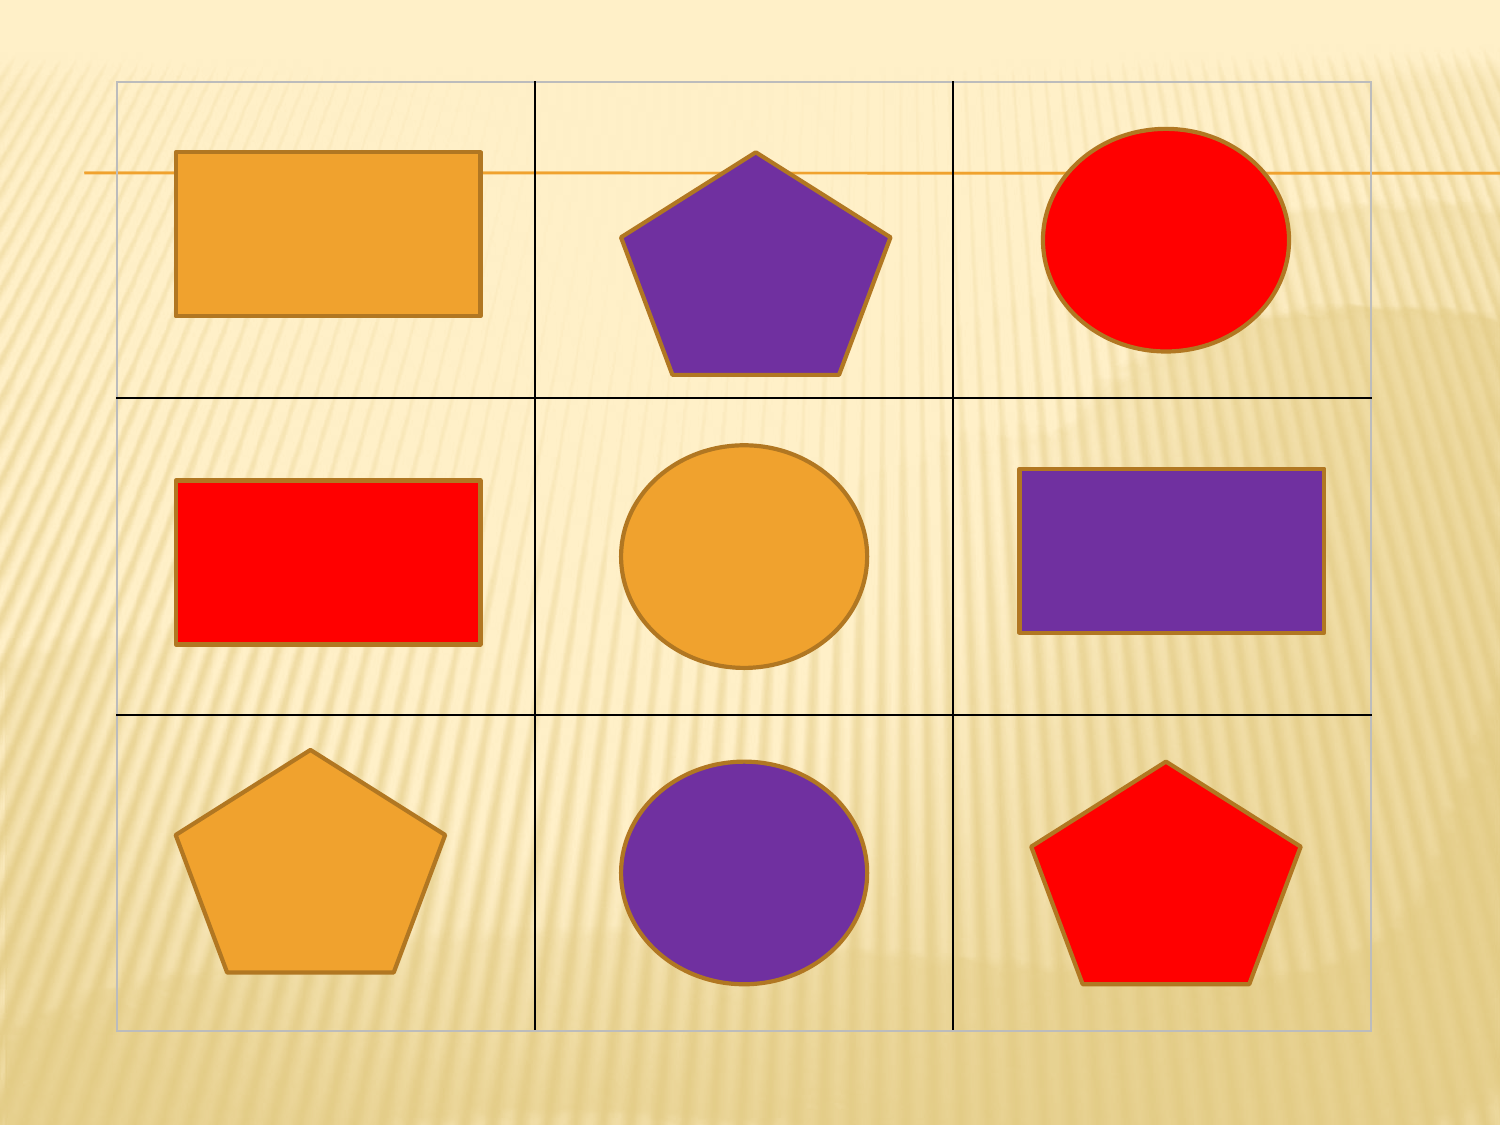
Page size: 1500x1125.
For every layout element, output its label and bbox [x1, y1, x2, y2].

table_cell [118, 399, 534, 714]
text_box [173, 748, 448, 975]
text_box [174, 478, 483, 647]
text_box [174, 150, 483, 318]
table_header [536, 83, 952, 397]
table_cell [536, 399, 952, 714]
table_cell [954, 716, 1370, 1030]
table_header [954, 83, 1370, 397]
text_box [1017, 467, 1326, 635]
table_cell [118, 716, 534, 1030]
table_header [118, 83, 534, 397]
table_cell [954, 399, 1370, 714]
table_cell [536, 716, 952, 1030]
text_box [1029, 759, 1303, 987]
text_box [618, 759, 870, 987]
text_box [619, 150, 893, 377]
text_box [618, 443, 870, 671]
text_box [1040, 126, 1292, 354]
